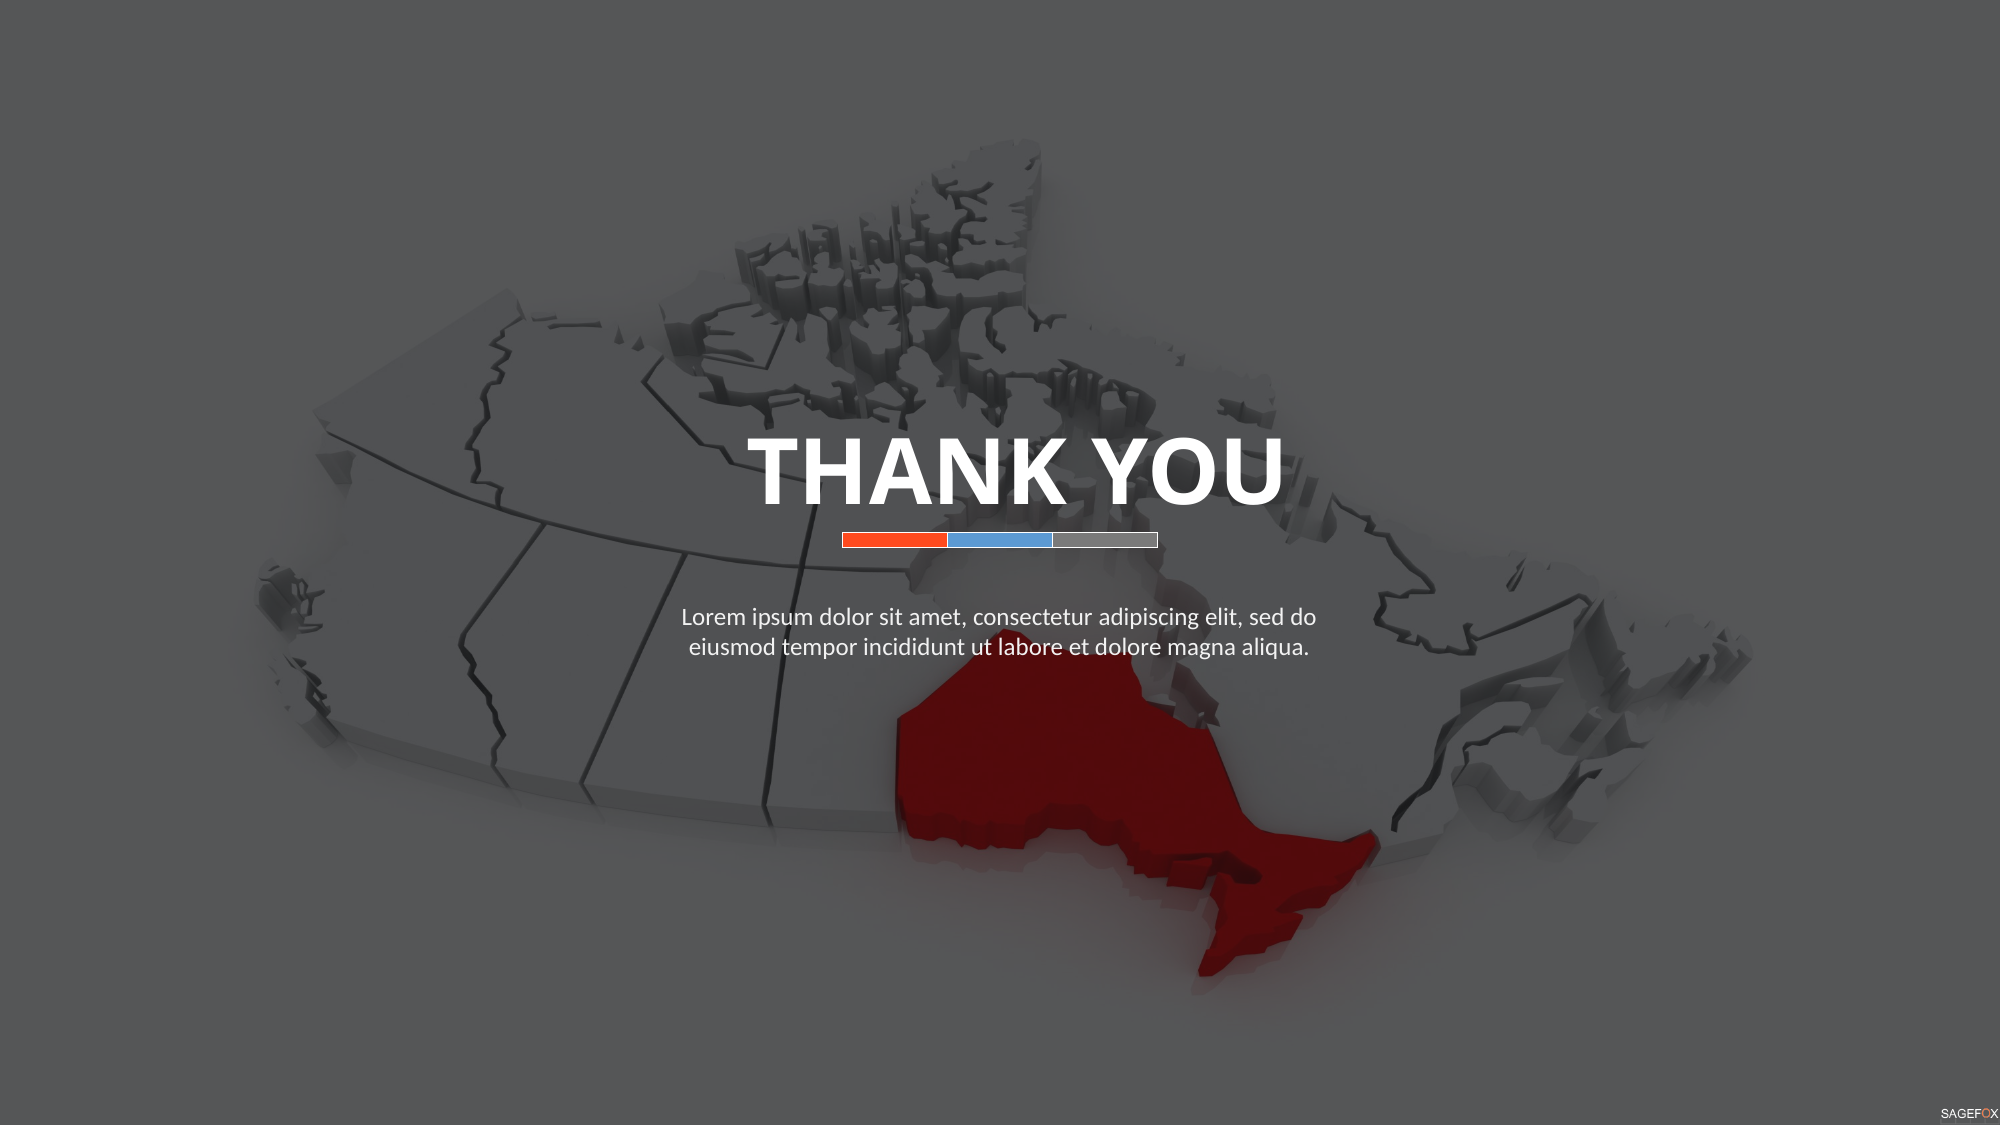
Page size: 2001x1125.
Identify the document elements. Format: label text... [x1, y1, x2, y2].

text_box THANK YOU [565, 405, 1470, 531]
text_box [842, 532, 1158, 548]
text_box Lorem ipsum dolor sit amet, consectetur adipiscing elit, sed do eiusmod tempor incididunt ut labore et dolore magna aliqua. [660, 593, 1340, 668]
picture [1940, 0, 2001, 1125]
